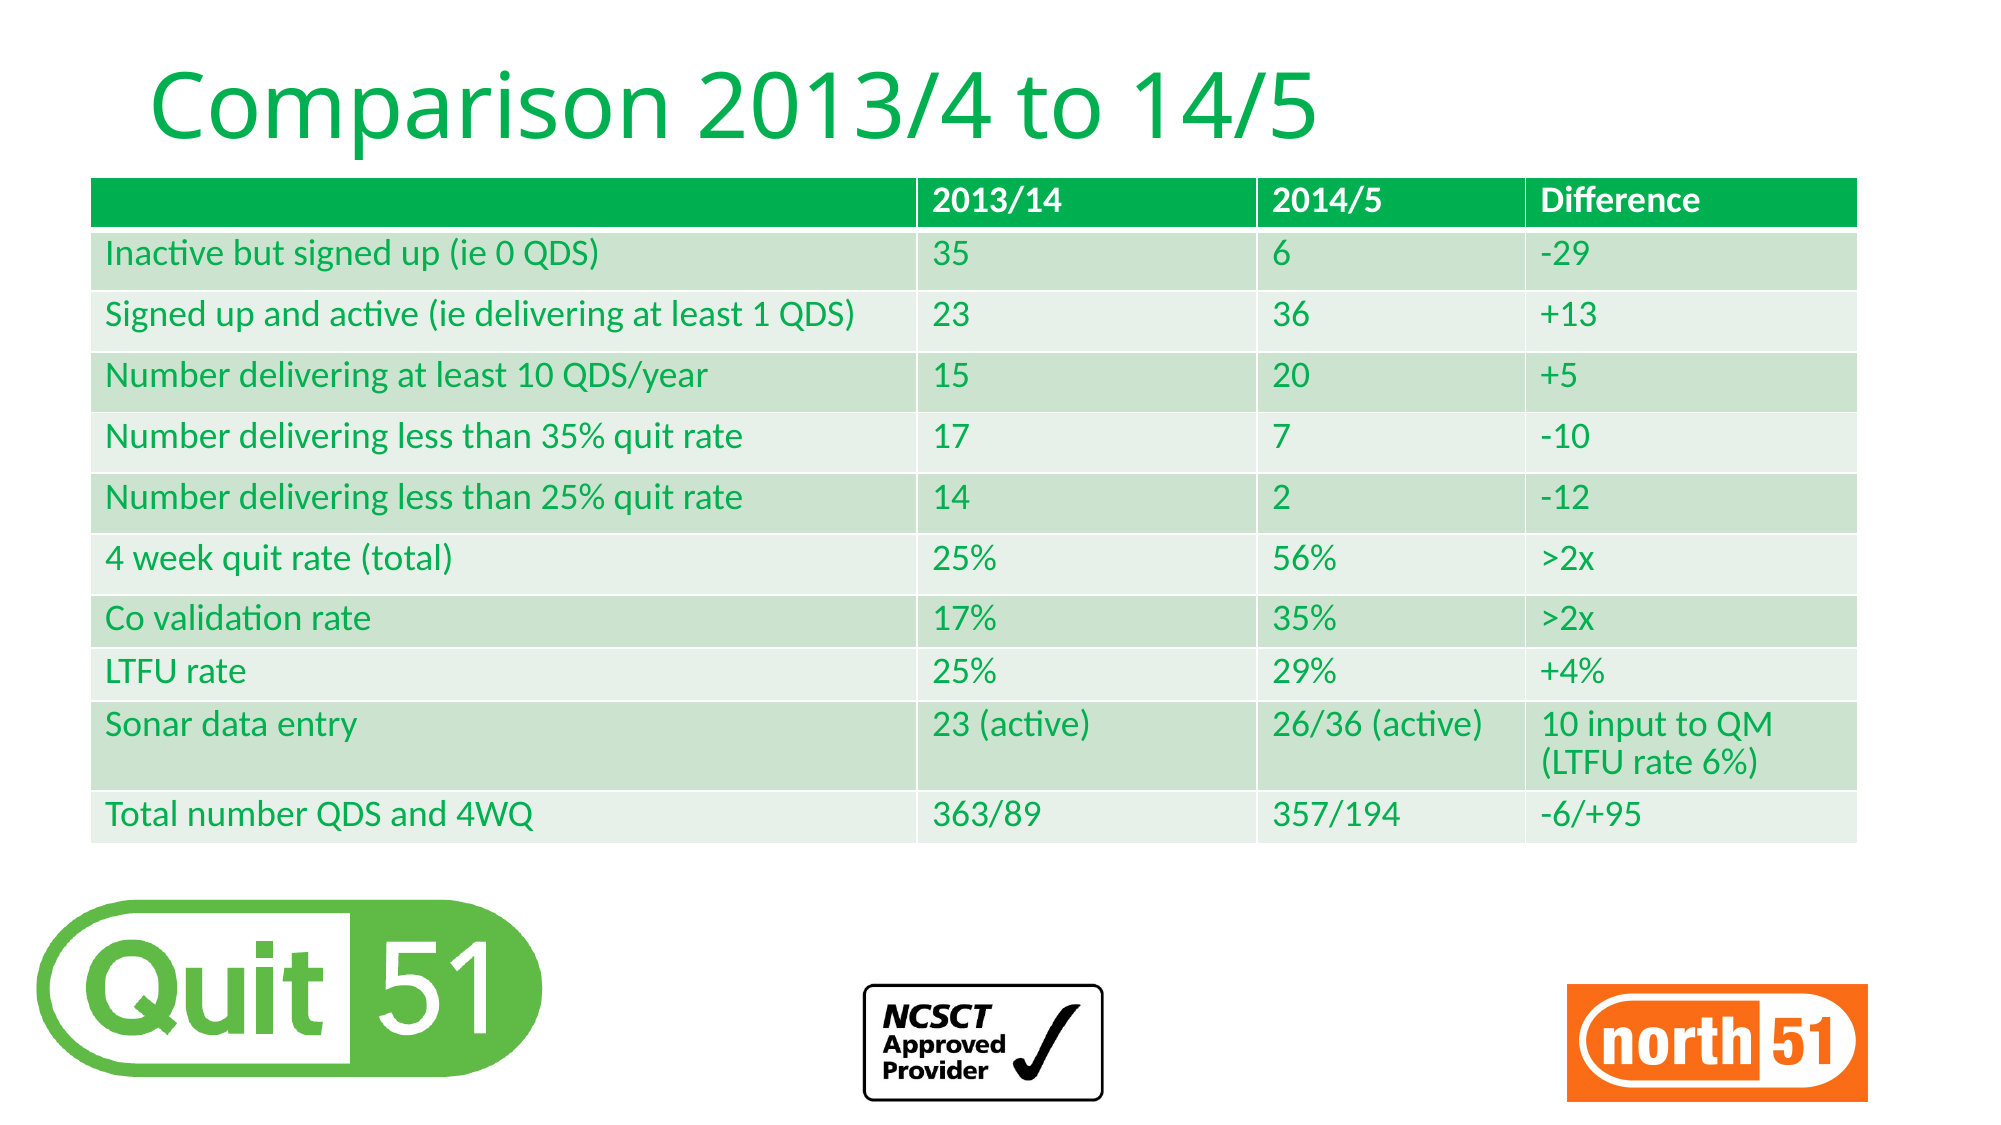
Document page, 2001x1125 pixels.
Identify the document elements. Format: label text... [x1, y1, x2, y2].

table_cell 20 [1258, 353, 1525, 412]
table_header 2014/5 [1258, 178, 1525, 227]
table_cell 17% [918, 596, 1256, 647]
table_cell 35 [918, 233, 1256, 290]
table_cell 23 (active) [918, 702, 1256, 790]
table_cell >2x [1526, 596, 1857, 647]
table_cell +5 [1526, 353, 1857, 412]
table_cell 17 [918, 413, 1256, 472]
title Comparison 2013/4 to 14/5 [133, 0, 1859, 176]
picture [862, 983, 1104, 1102]
table_cell 357/194 [1258, 792, 1525, 843]
table_cell LTFU rate [91, 649, 916, 700]
table_header 2013/14 [918, 178, 1256, 227]
table_cell 4 week quit rate (total) [91, 535, 916, 594]
table_cell 10 input to QM (LTFU rate 6%) [1526, 702, 1857, 790]
table_cell 6 [1258, 233, 1525, 290]
table_cell Number delivering at least 10 QDS/year [91, 353, 916, 412]
table_cell Sonar data entry [91, 702, 916, 790]
table_cell Number delivering less than 35% quit rate [91, 413, 916, 472]
table_cell Signed up and active (ie delivering at least 1 QDS) [91, 292, 916, 351]
table_cell 25% [918, 535, 1256, 594]
table_cell 14 [918, 474, 1256, 533]
table_cell 2 [1258, 474, 1525, 533]
table_cell +13 [1526, 292, 1857, 351]
table_cell +4% [1526, 649, 1857, 700]
table_cell -10 [1526, 413, 1857, 472]
table_cell 25% [918, 649, 1256, 700]
table_cell -29 [1526, 233, 1857, 290]
table_cell 36 [1258, 292, 1525, 351]
table_cell -12 [1526, 474, 1857, 533]
table_cell >2x [1526, 535, 1857, 594]
picture [1567, 984, 1868, 1102]
table_cell Co validation rate [91, 596, 916, 647]
table_cell Number delivering less than 25% quit rate [91, 474, 916, 533]
table_header [91, 178, 916, 227]
table_cell 23 [918, 292, 1256, 351]
table_cell Total number QDS and 4WQ [91, 792, 916, 843]
table_cell 29% [1258, 649, 1525, 700]
table_cell 26/36 (active) [1258, 702, 1525, 790]
table_cell Inactive but signed up (ie 0 QDS) [91, 233, 916, 290]
table_cell 15 [918, 353, 1256, 412]
table_cell -6/+95 [1526, 792, 1857, 843]
table_header Difference [1526, 178, 1857, 227]
table_cell 56% [1258, 535, 1525, 594]
table_cell 7 [1258, 413, 1525, 472]
table_cell 35% [1258, 596, 1525, 647]
picture [0, 860, 588, 1125]
table_cell 363/89 [918, 792, 1256, 843]
